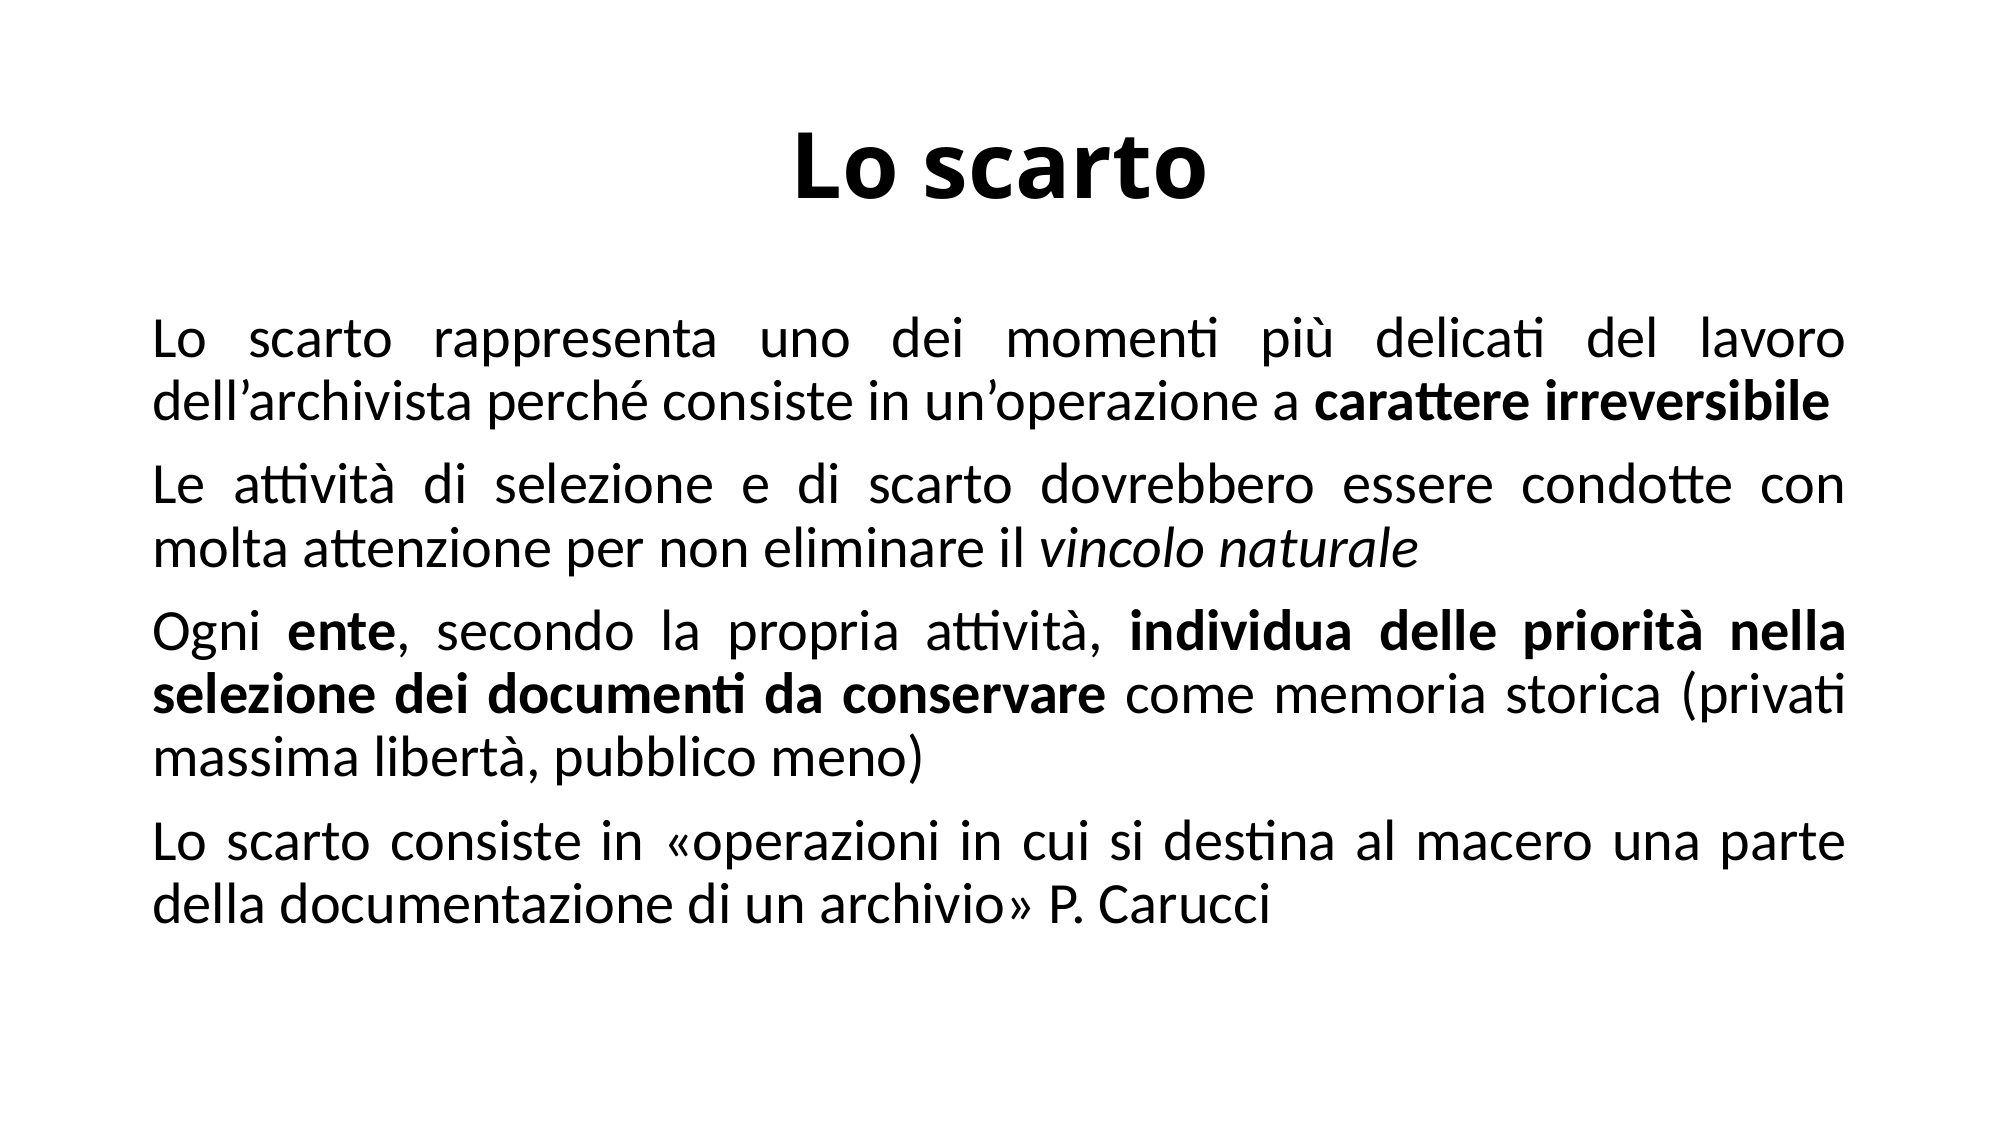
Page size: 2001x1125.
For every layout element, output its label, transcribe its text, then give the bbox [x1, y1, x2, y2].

list Lo scarto rappresenta uno dei momenti più delicati del lavoro dell’archivista perché consiste in un’operazione a carattere irreversibile Le attività di selezione e di scarto dovrebbero essere condotte con molta attenzione per non eliminare il vincolo naturale Ogni ente, secondo la propria attività, individua delle priorità nella selezione dei documenti da conservare come memoria storica (privati massima libertà, pubblico meno) Lo scarto consiste in «operazioni in cui si destina al macero una parte della documentazione di un archivio» P. Carucci [137, 299, 1863, 1014]
title Lo scarto [137, 59, 1863, 278]
